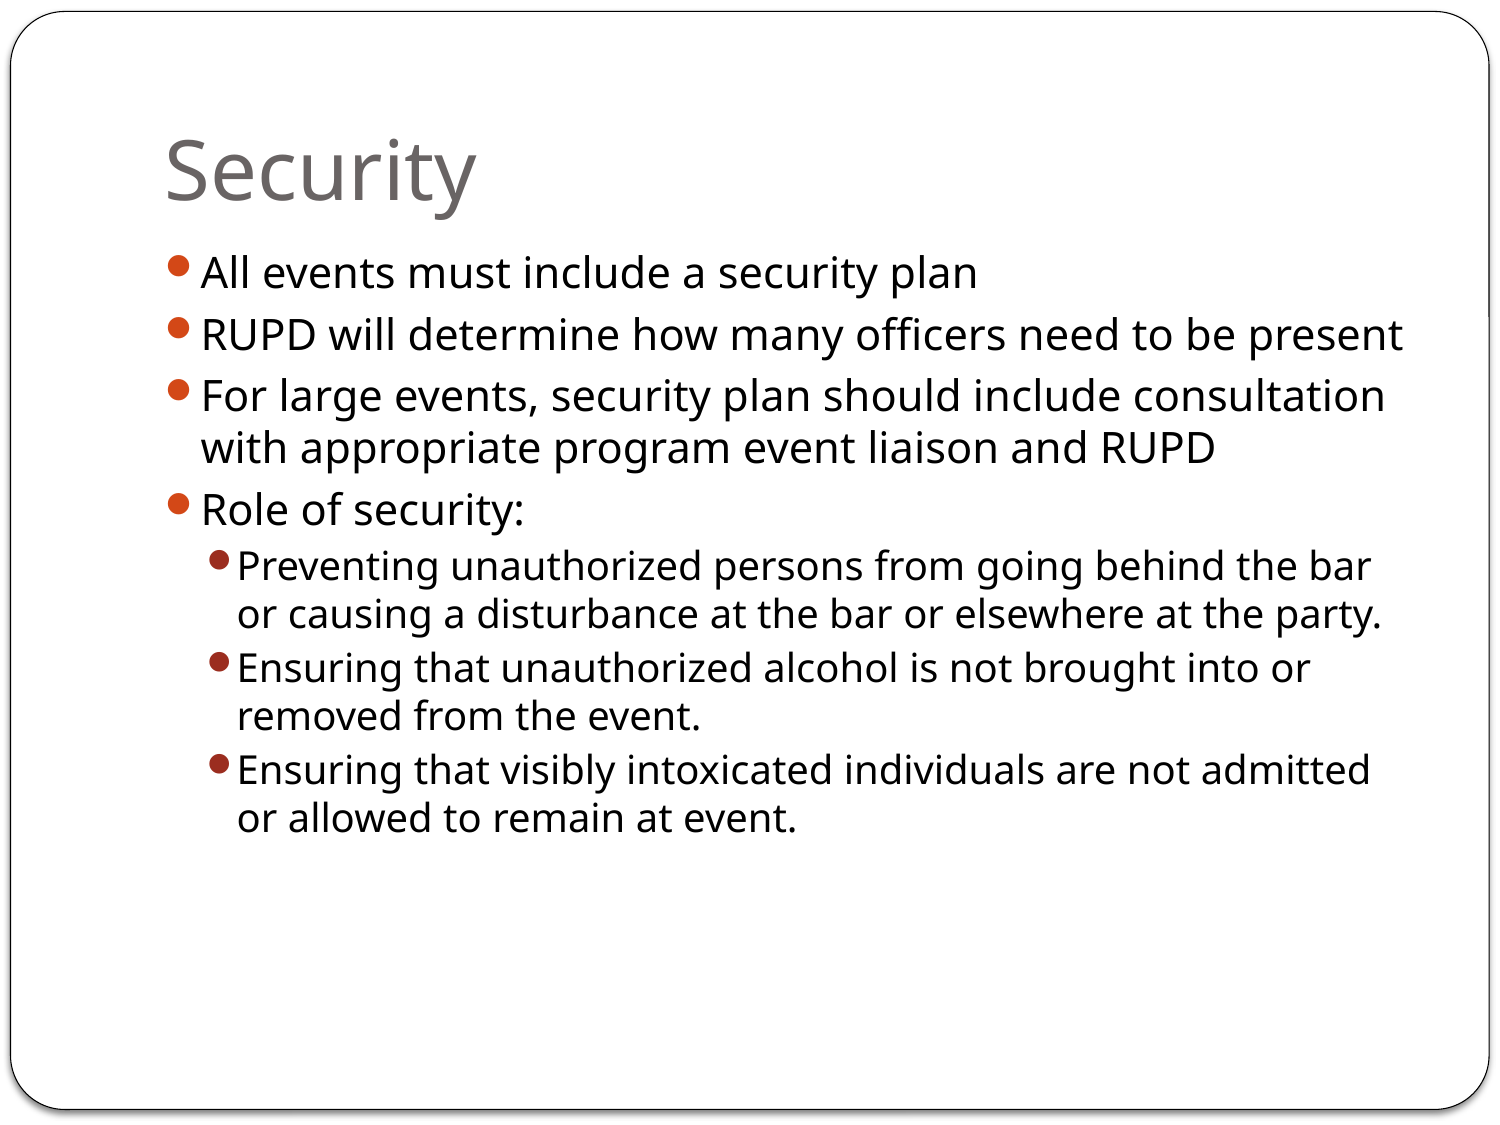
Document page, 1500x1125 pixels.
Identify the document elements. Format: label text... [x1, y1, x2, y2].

title Security [150, 45, 1425, 233]
list All events must include a security plan RUPD will determine how many officers need to be present For large events, security plan should include consultation with appropriate program event liaison and RUPD Role of security: Preventing unauthorized persons from going behind the bar or causing a disturbance at the bar or elsewhere at the party. Ensuring that unauthorized alcohol is not brought into or removed from the event. Ensuring that visibly intoxicated individuals are not admitted or allowed to remain at event. [150, 237, 1425, 988]
